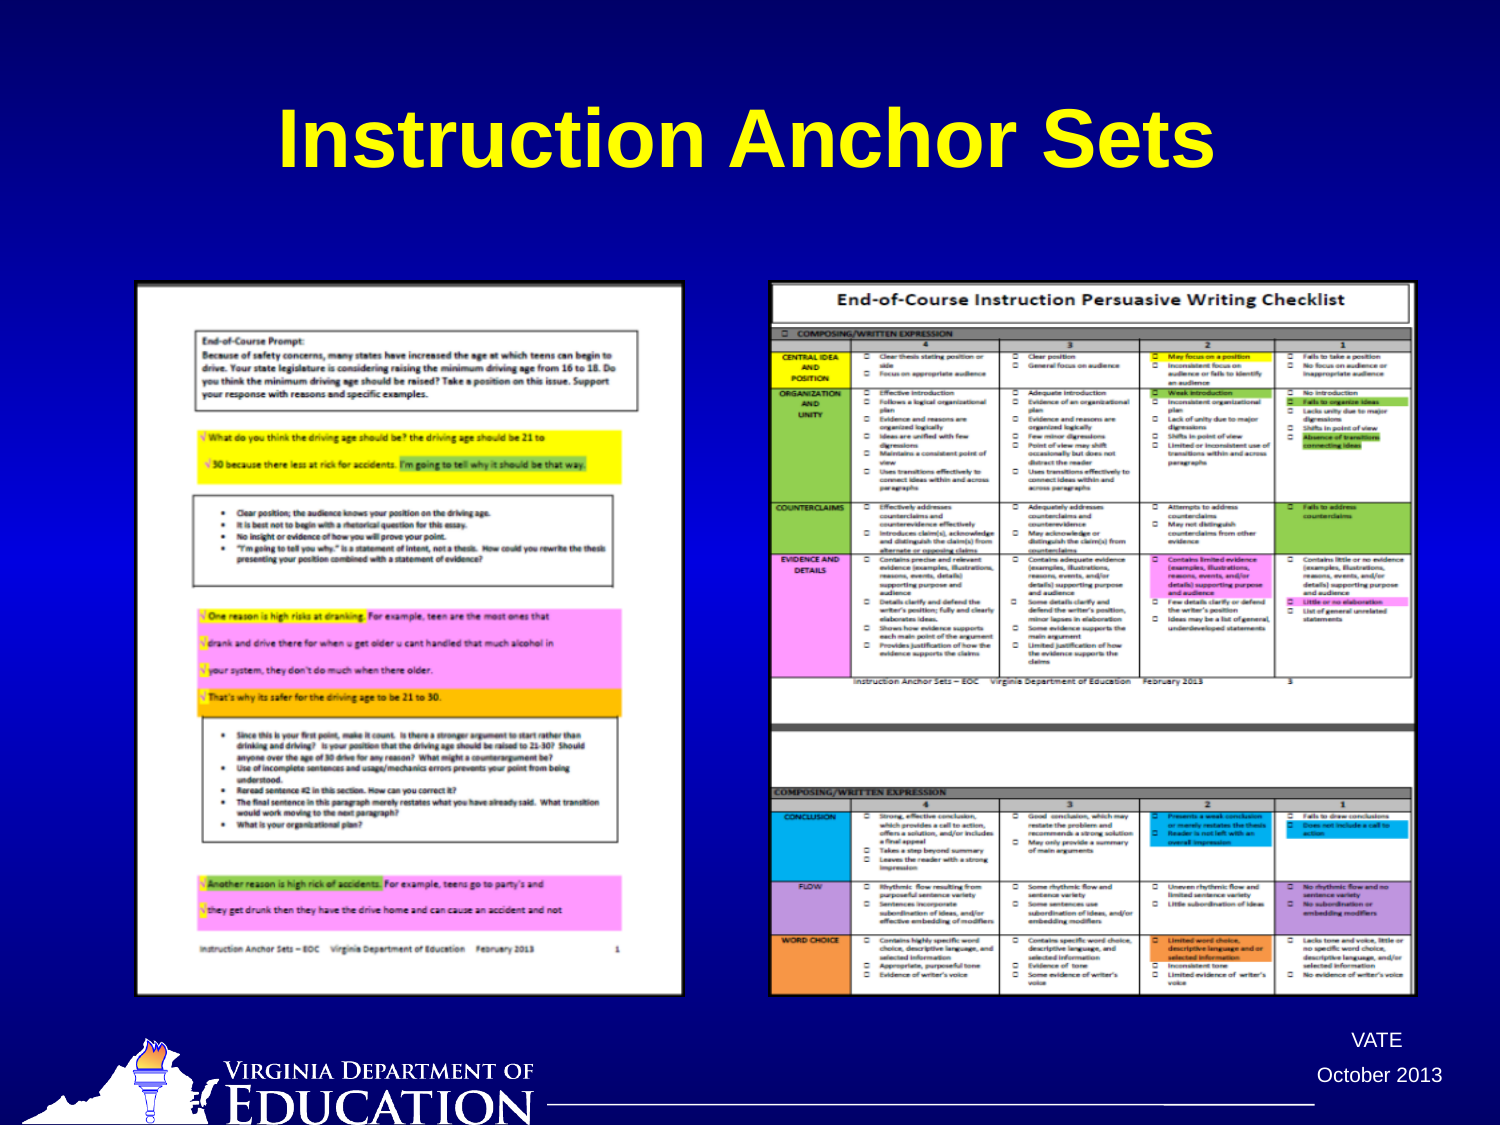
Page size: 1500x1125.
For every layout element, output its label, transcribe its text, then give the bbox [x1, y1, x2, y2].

picture [22, 1038, 534, 1125]
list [134, 280, 685, 997]
title Instruction Anchor Sets [71, 49, 1424, 238]
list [767, 280, 1418, 997]
